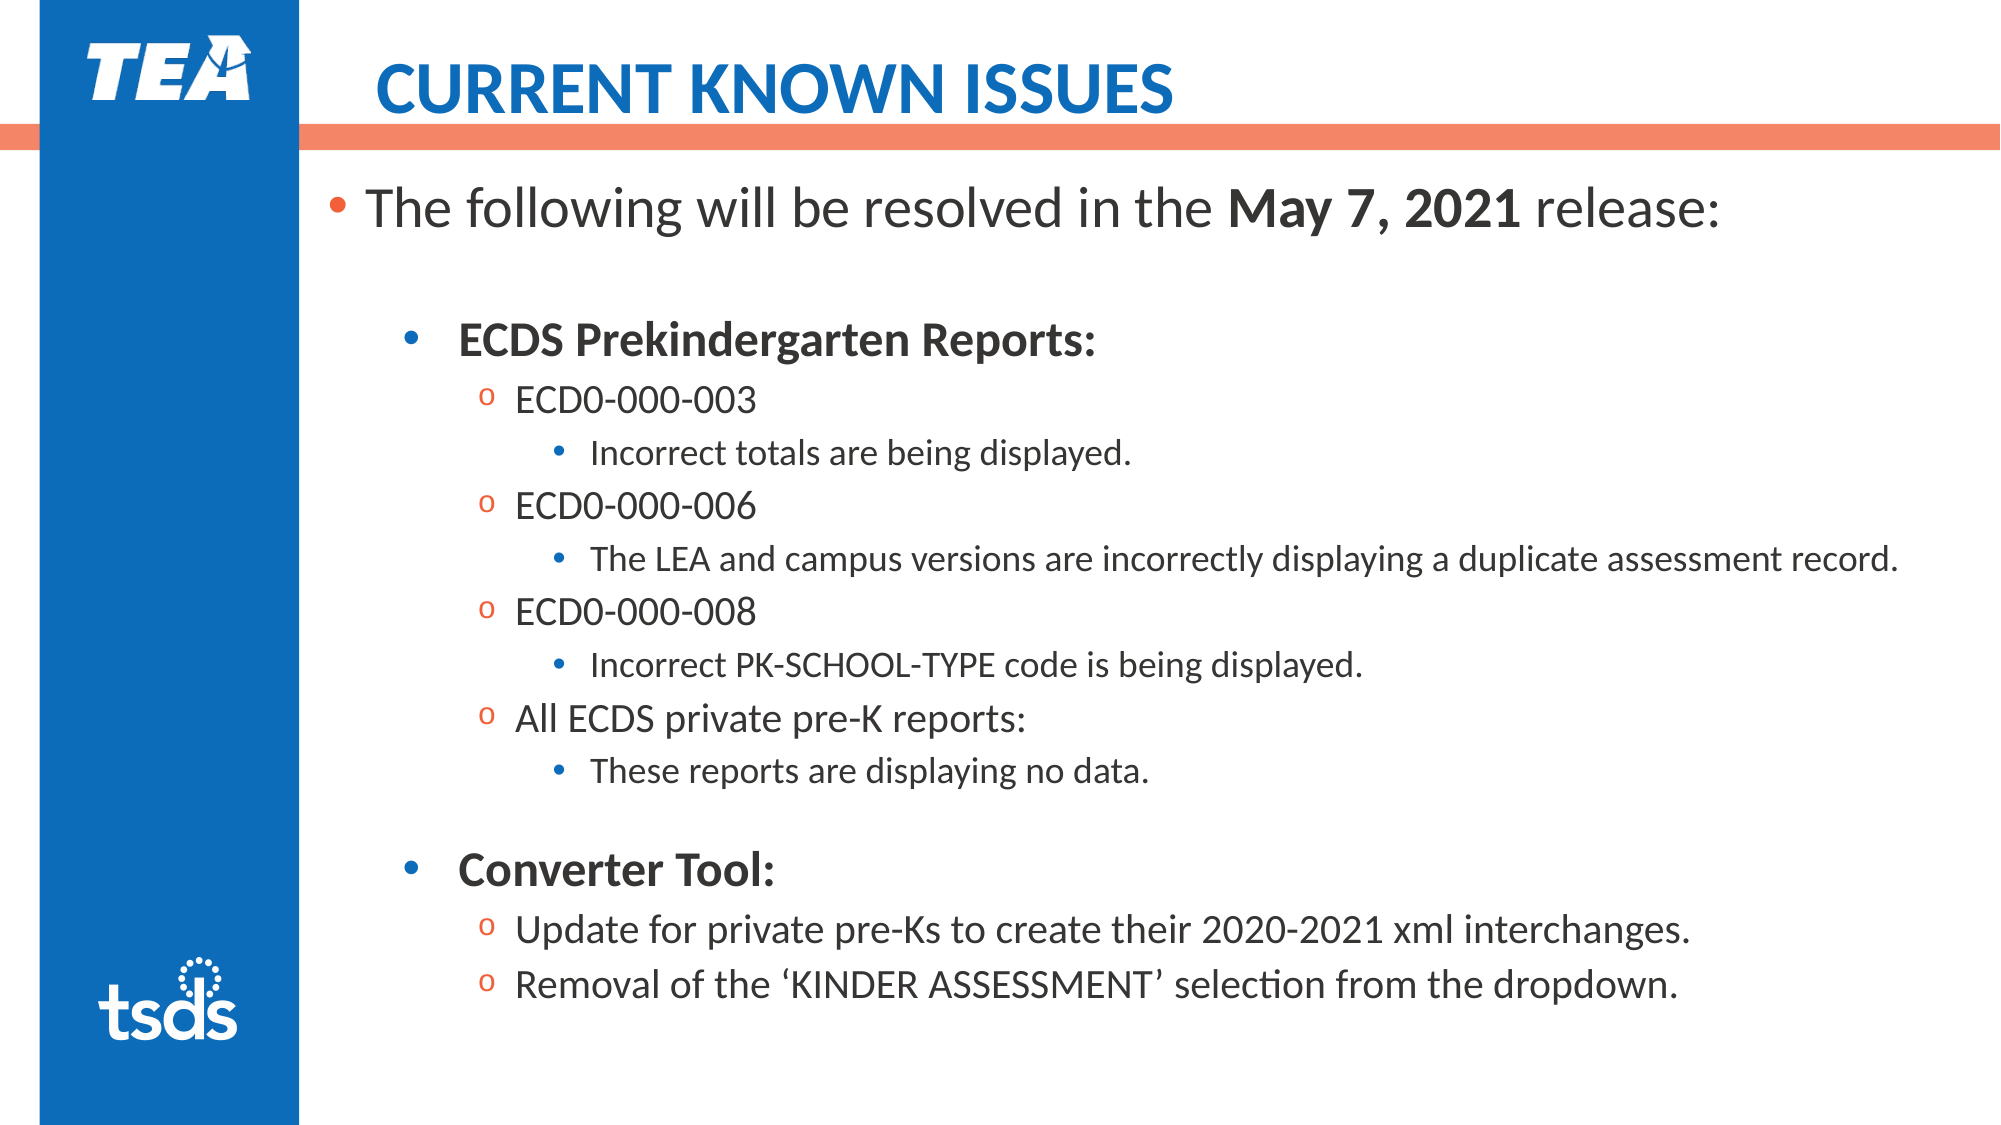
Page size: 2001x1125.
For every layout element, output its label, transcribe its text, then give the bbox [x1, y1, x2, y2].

picture [98, 957, 241, 1045]
list The following will be resolved in the May 7, 2021 release:​ ​ ECDS Prekindergarten Reports:​ ECD0-000-003​ Incorrect totals are being displayed.​ ECD0-000-006​ The LEA and campus versions are incorrectly displaying a duplicate assessment record.​ ECD0-000-008​ Incorrect PK-SCHOOL-TYPE code is being displayed.​ All ECDS private pre-K reports: These reports are displaying no data. Converter Tool:​ Update for private pre-Ks to create their 2020-2021 xml interchanges.​ Removal of the ‘KINDER ASSESSMENT’ selection from the dropdown. [312, 169, 1942, 1052]
title CURRENT KNOWN ISSUES [361, 27, 1941, 151]
picture [86, 34, 251, 100]
